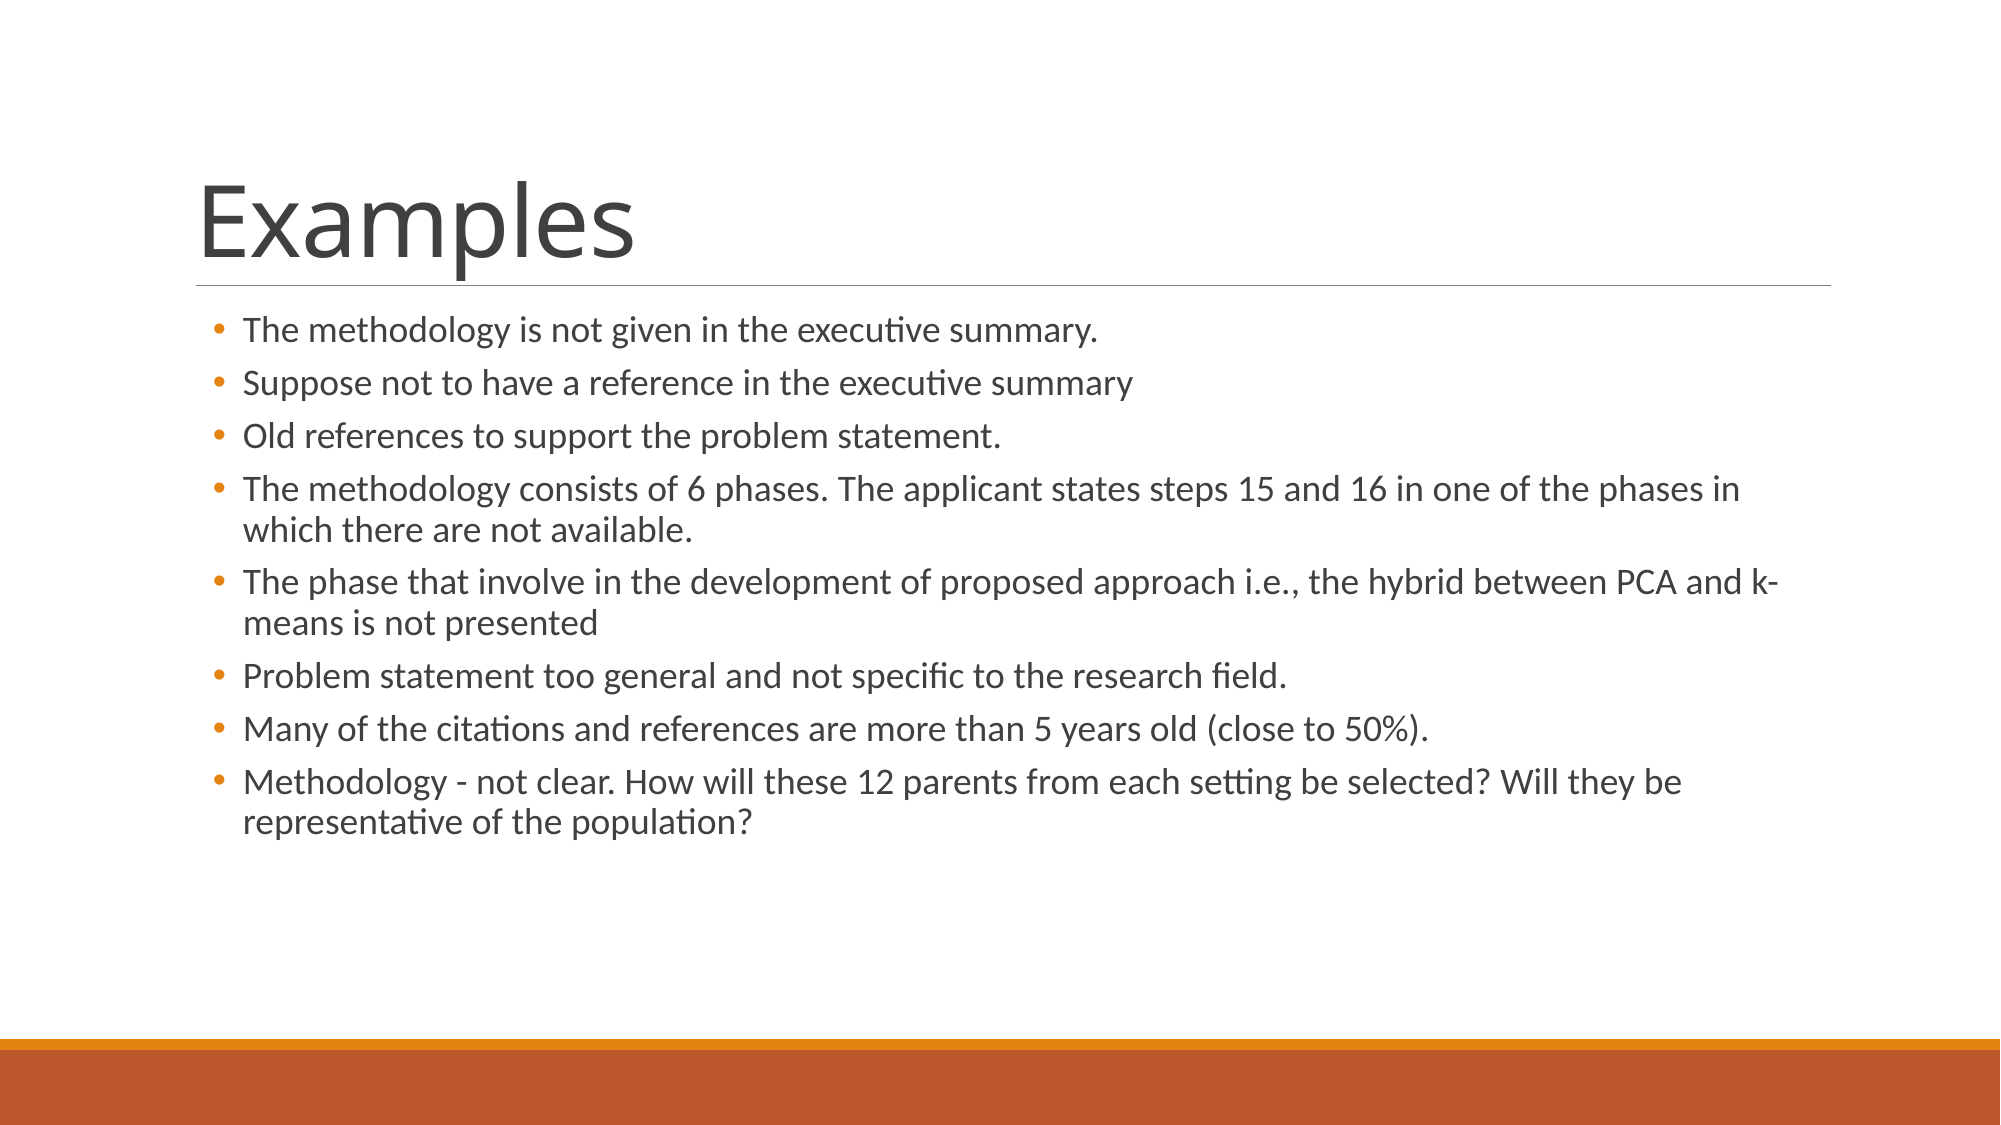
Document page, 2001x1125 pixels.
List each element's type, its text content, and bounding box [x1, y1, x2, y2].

list The methodology is not given in the executive summary. Suppose not to have a reference in the executive summary Old references to support the problem statement. The methodology consists of 6 phases. The applicant states steps 15 and 16 in one of the phases in which there are not available. The phase that involve in the development of proposed approach i.e., the hybrid between PCA and k-means is not presented Problem statement too general and not specific to the research field. Many of the citations and references are more than 5 years old (close to 50%). Methodology - not clear. How will these 12 parents from each setting be selected? Will they be representative of the population? [180, 302, 1830, 963]
title Examples [180, 47, 1830, 285]
